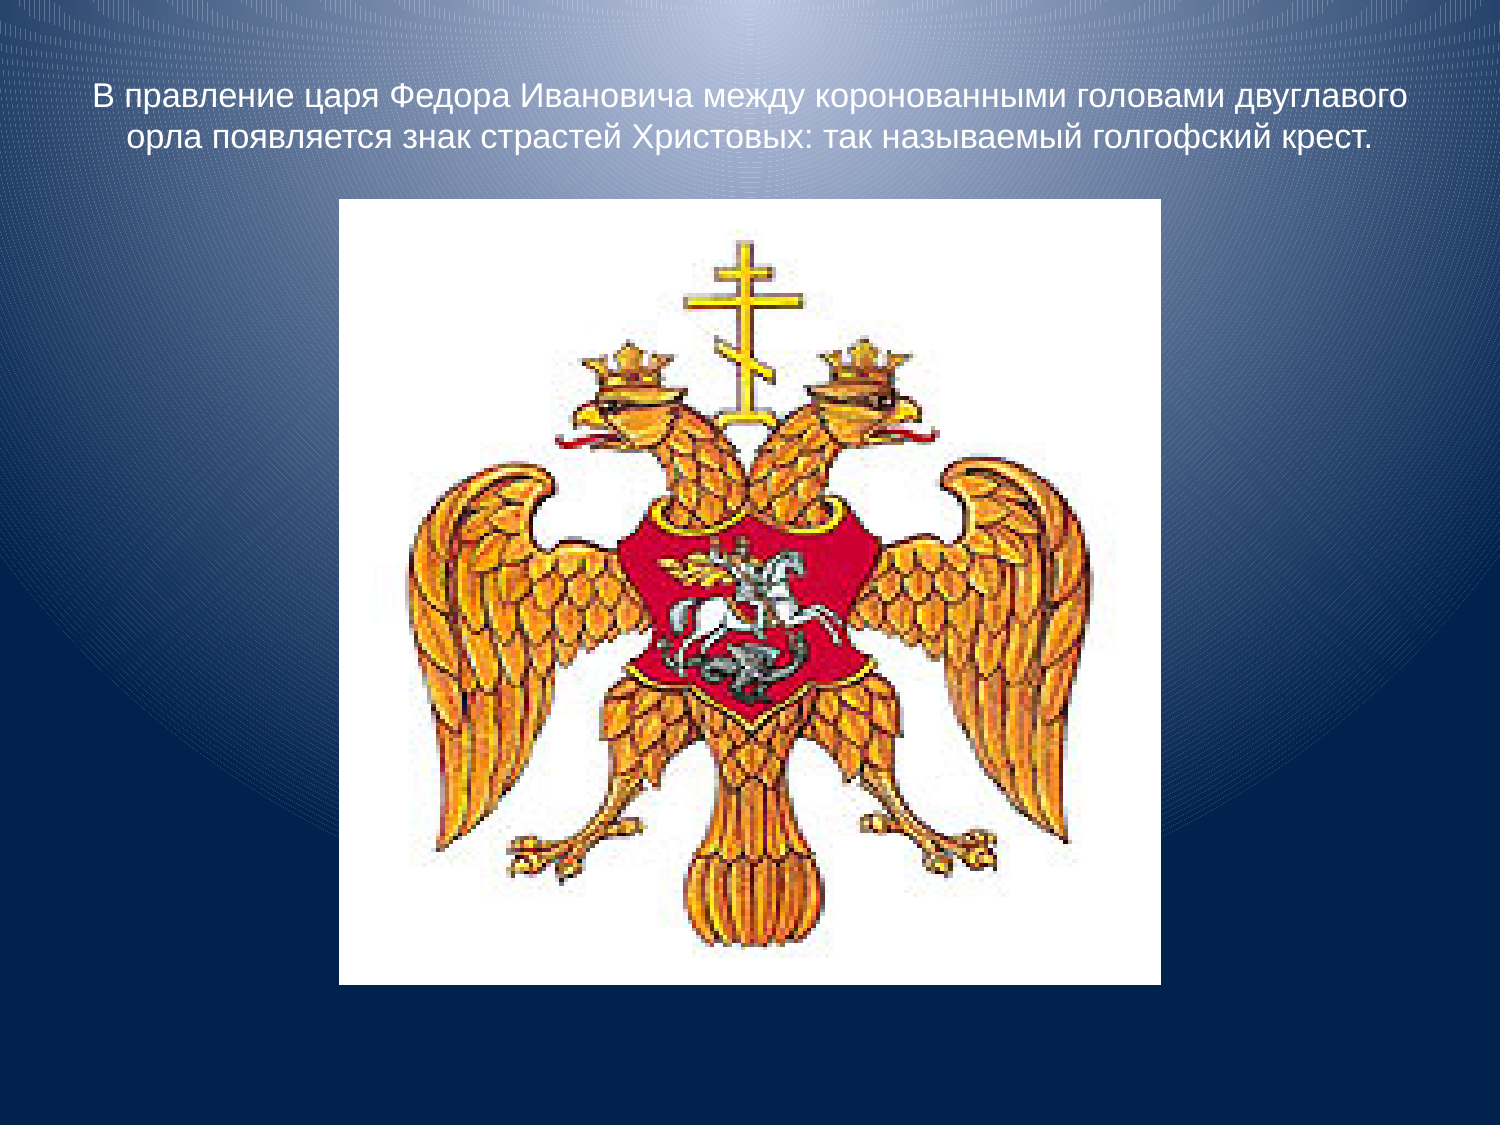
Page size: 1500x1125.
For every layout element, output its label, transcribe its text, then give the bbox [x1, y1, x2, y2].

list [339, 198, 1161, 985]
title В правление царя Федора Ивановича между коронованными головами двуглавого орла появляется знак страстей Христовых: так называемый голгофский крест. [75, 45, 1425, 233]
